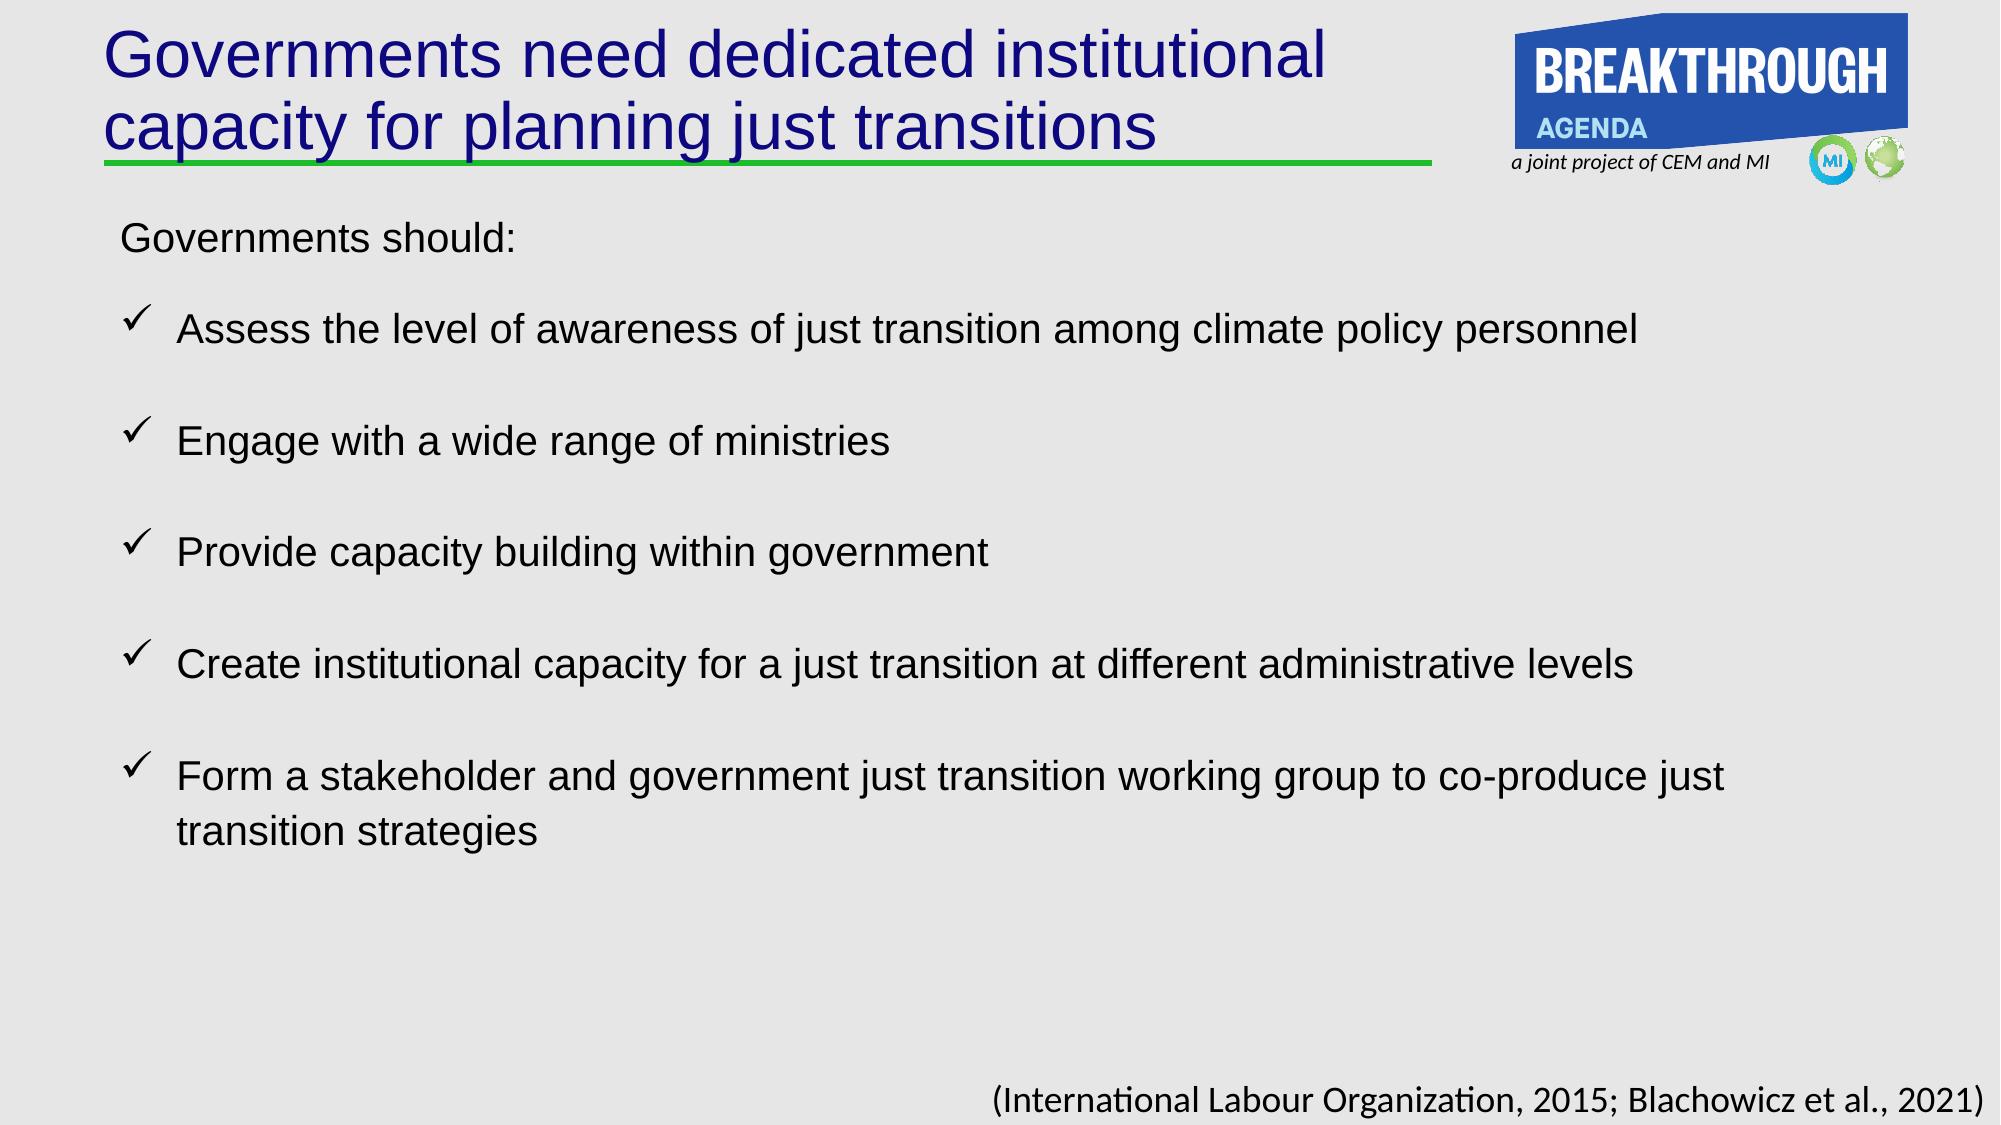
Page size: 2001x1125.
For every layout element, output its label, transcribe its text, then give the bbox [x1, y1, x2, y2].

picture [1515, 13, 1908, 185]
text_box (International Labour Organization, 2015; Blachowicz et al., 2021) [903, 1067, 2000, 1125]
list Governments should: Assess the level of awareness of just transition among climate policy personnel Engage with a wide range of ministries Provide capacity building within government Create institutional capacity for a just transition at different administrative levels Form a stakeholder and government just transition working group to co-produce just transition strategies [103, 205, 1897, 1066]
title Governments need dedicated institutional capacity for planning just transitions [103, 19, 1521, 165]
